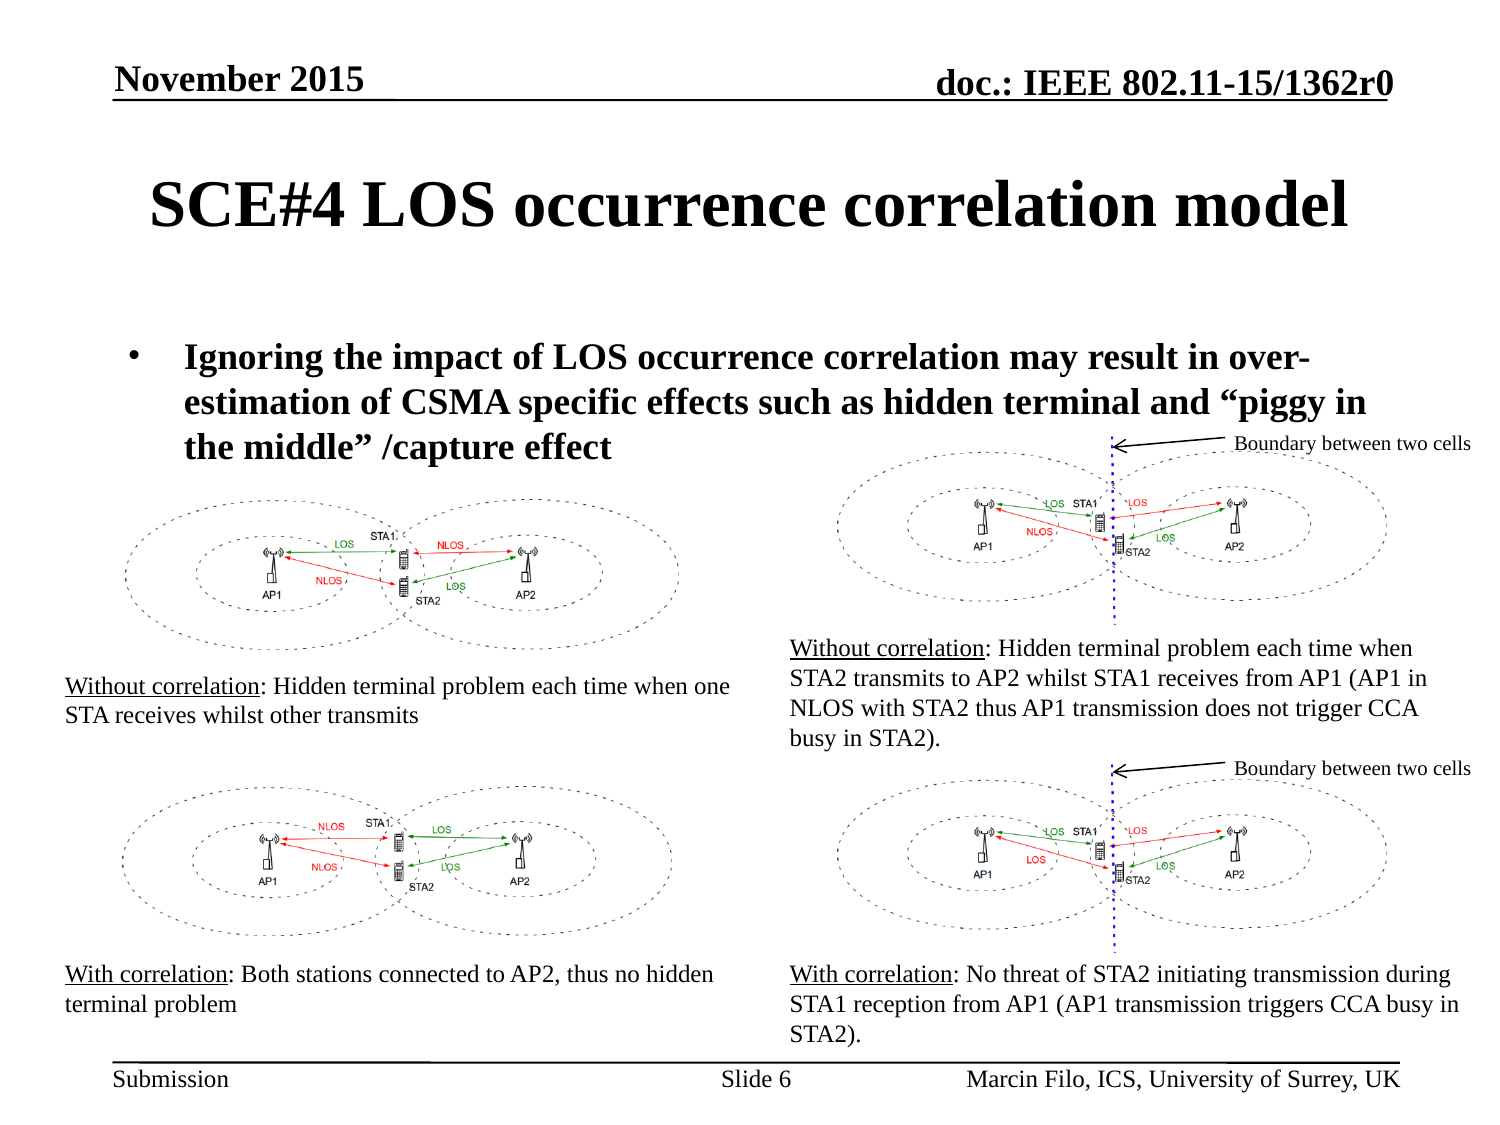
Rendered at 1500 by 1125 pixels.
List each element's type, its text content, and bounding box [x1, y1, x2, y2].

title SCE#4 LOS occurrence correlation model [112, 112, 1388, 288]
text_box With correlation: No threat of STA2 initiating transmission during STA1 reception from AP1 (AP1 transmission triggers CCA busy in STA2). [774, 950, 1480, 1055]
picture [837, 434, 1388, 626]
picture [837, 762, 1388, 953]
text_box Boundary between two cells [1219, 422, 1487, 462]
text_box With correlation: Both stations connected to AP2, thus no hidden terminal problem [49, 949, 755, 1025]
slide_number Slide 6 [712, 1061, 800, 1123]
text_box Without correlation: Hidden terminal problem each time when one STA receives whilst other transmits [49, 661, 755, 737]
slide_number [114, 54, 493, 100]
list Ignoring the impact of LOS occurrence correlation may result in over-estimation of CSMA specific effects such as hidden terminal and “piggy in the middle” /capture effect [112, 324, 1388, 1001]
footer Marcin Filo, ICS, University of Surrey, UK [902, 1061, 1402, 1093]
picture [121, 786, 672, 936]
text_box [1112, 437, 1226, 448]
picture [124, 499, 679, 651]
text_box Boundary between two cells [1219, 747, 1487, 787]
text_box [1112, 762, 1226, 773]
text_box Without correlation: Hidden terminal problem each time when STA2 transmits to AP2 whilst STA1 receives from AP1 (AP1 in NLOS with STA2 thus AP1 transmission does not trigger CCA busy in STA2). [774, 624, 1480, 759]
